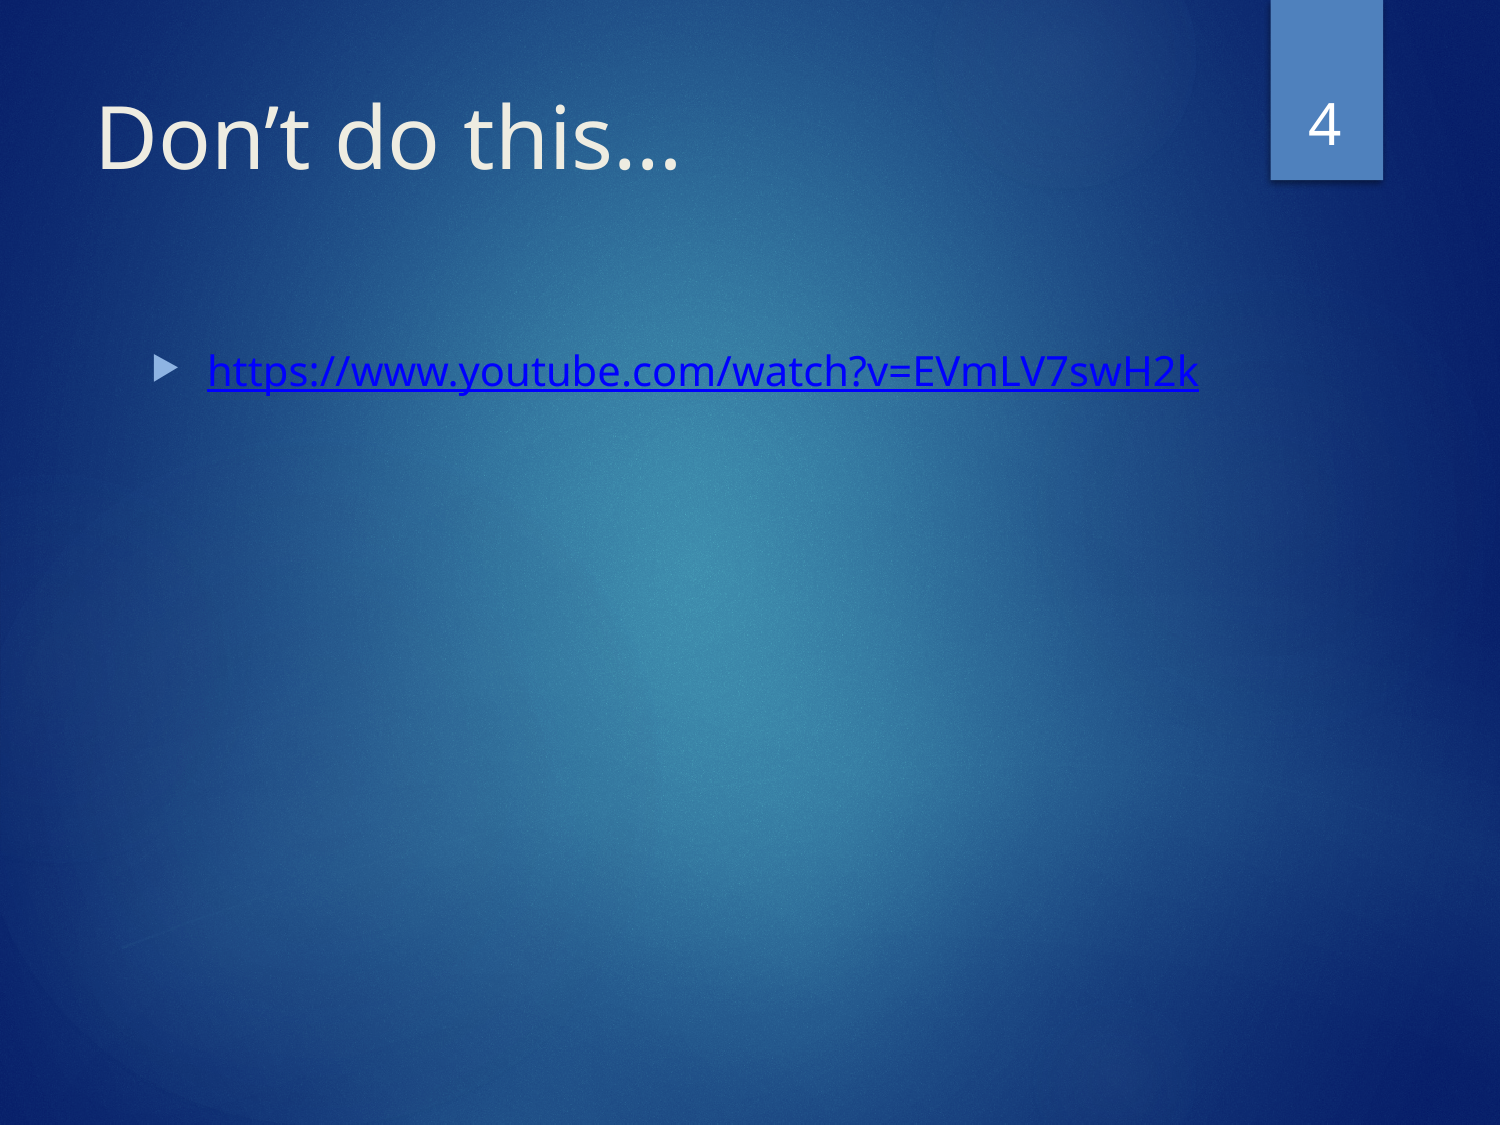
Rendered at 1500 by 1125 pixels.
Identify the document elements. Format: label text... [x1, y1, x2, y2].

title Don’t do this… [79, 74, 1237, 304]
list https://www.youtube.com/watch?v=EVmLV7swH2k [135, 336, 1237, 1025]
slide_number 4 [1273, 48, 1378, 175]
